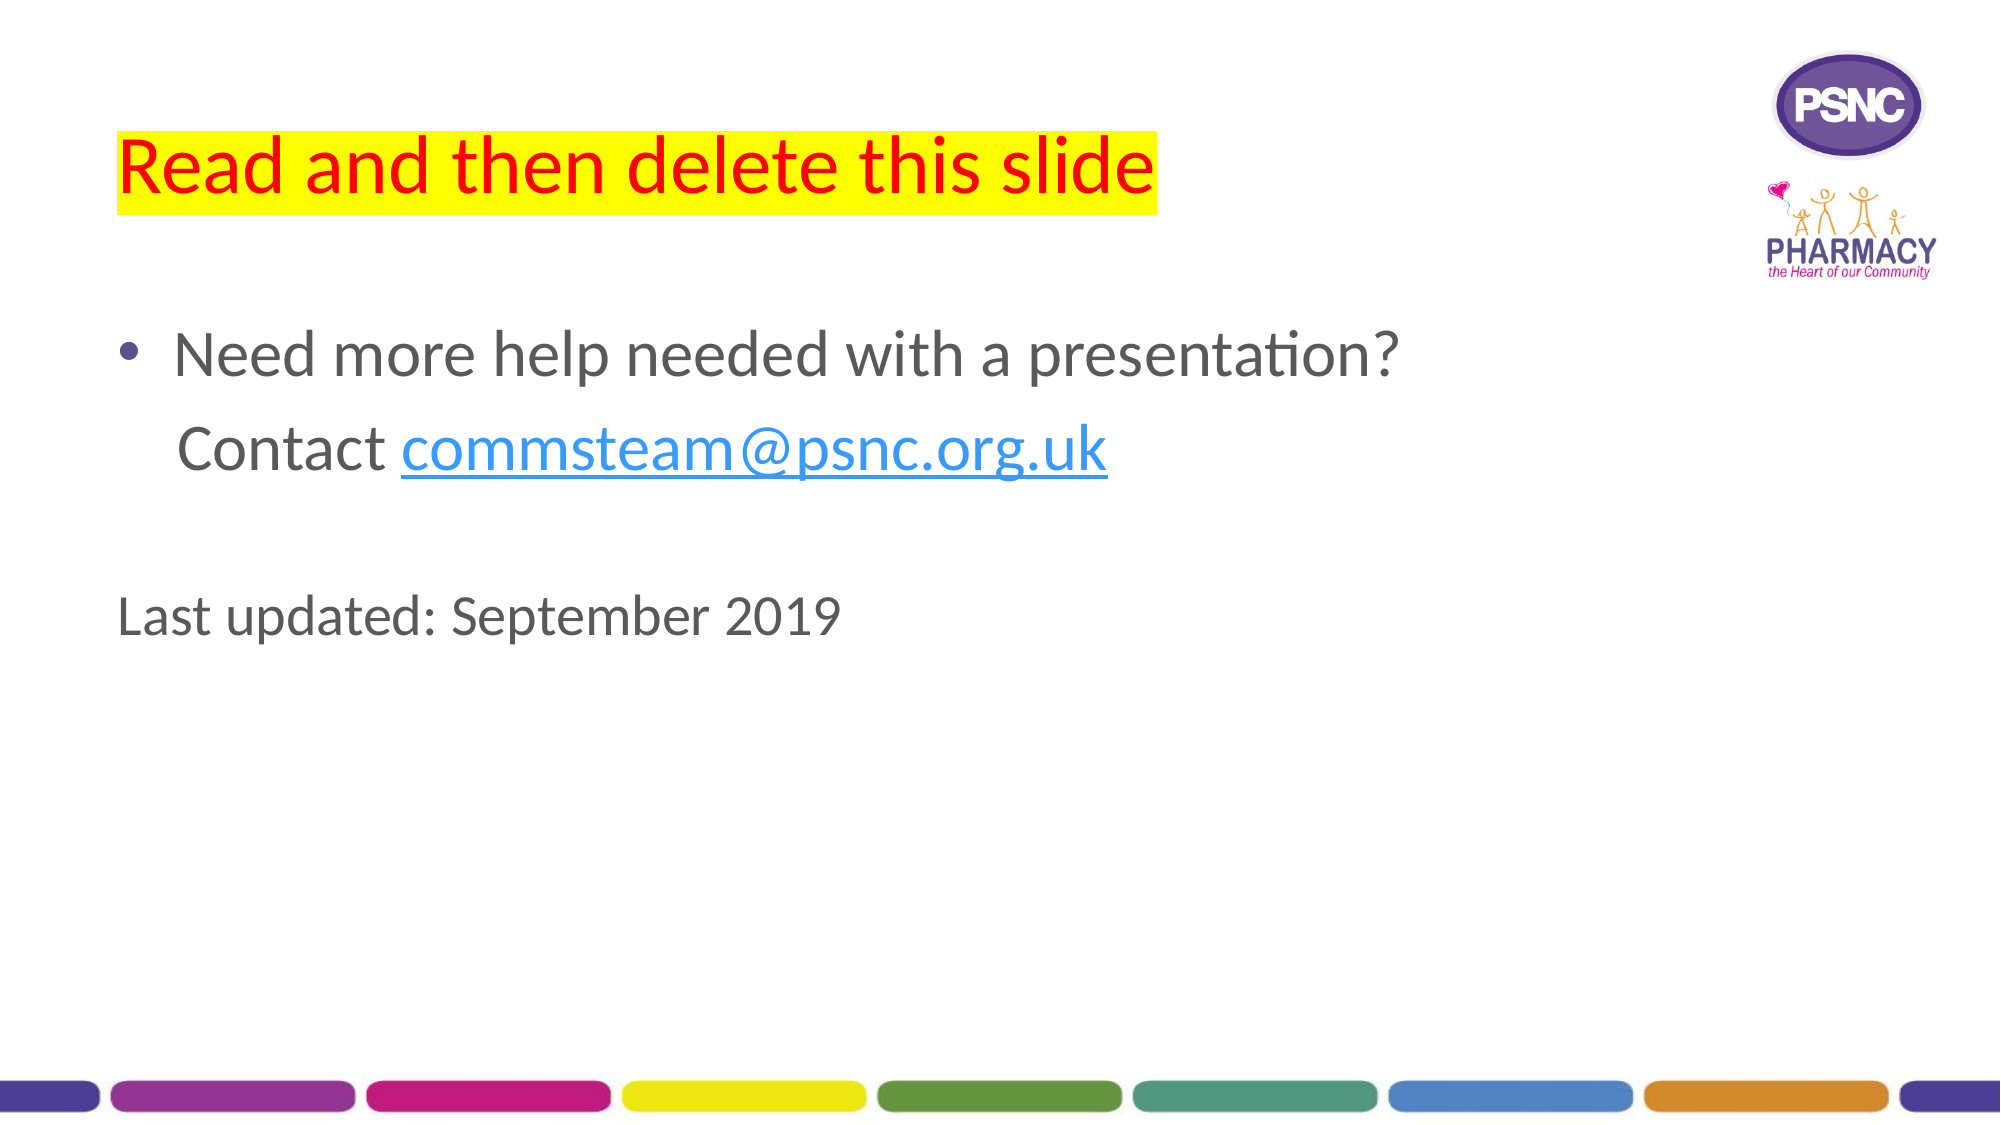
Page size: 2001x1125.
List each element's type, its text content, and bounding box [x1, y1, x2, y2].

title Read and then delete this slide [102, 43, 1721, 278]
picture [1742, 39, 1954, 289]
picture [0, 1071, 2000, 1123]
list Need more help needed with a presentation? Contact commsteam@psnc.org.uk Last updated: September 2019 [102, 302, 1910, 976]
